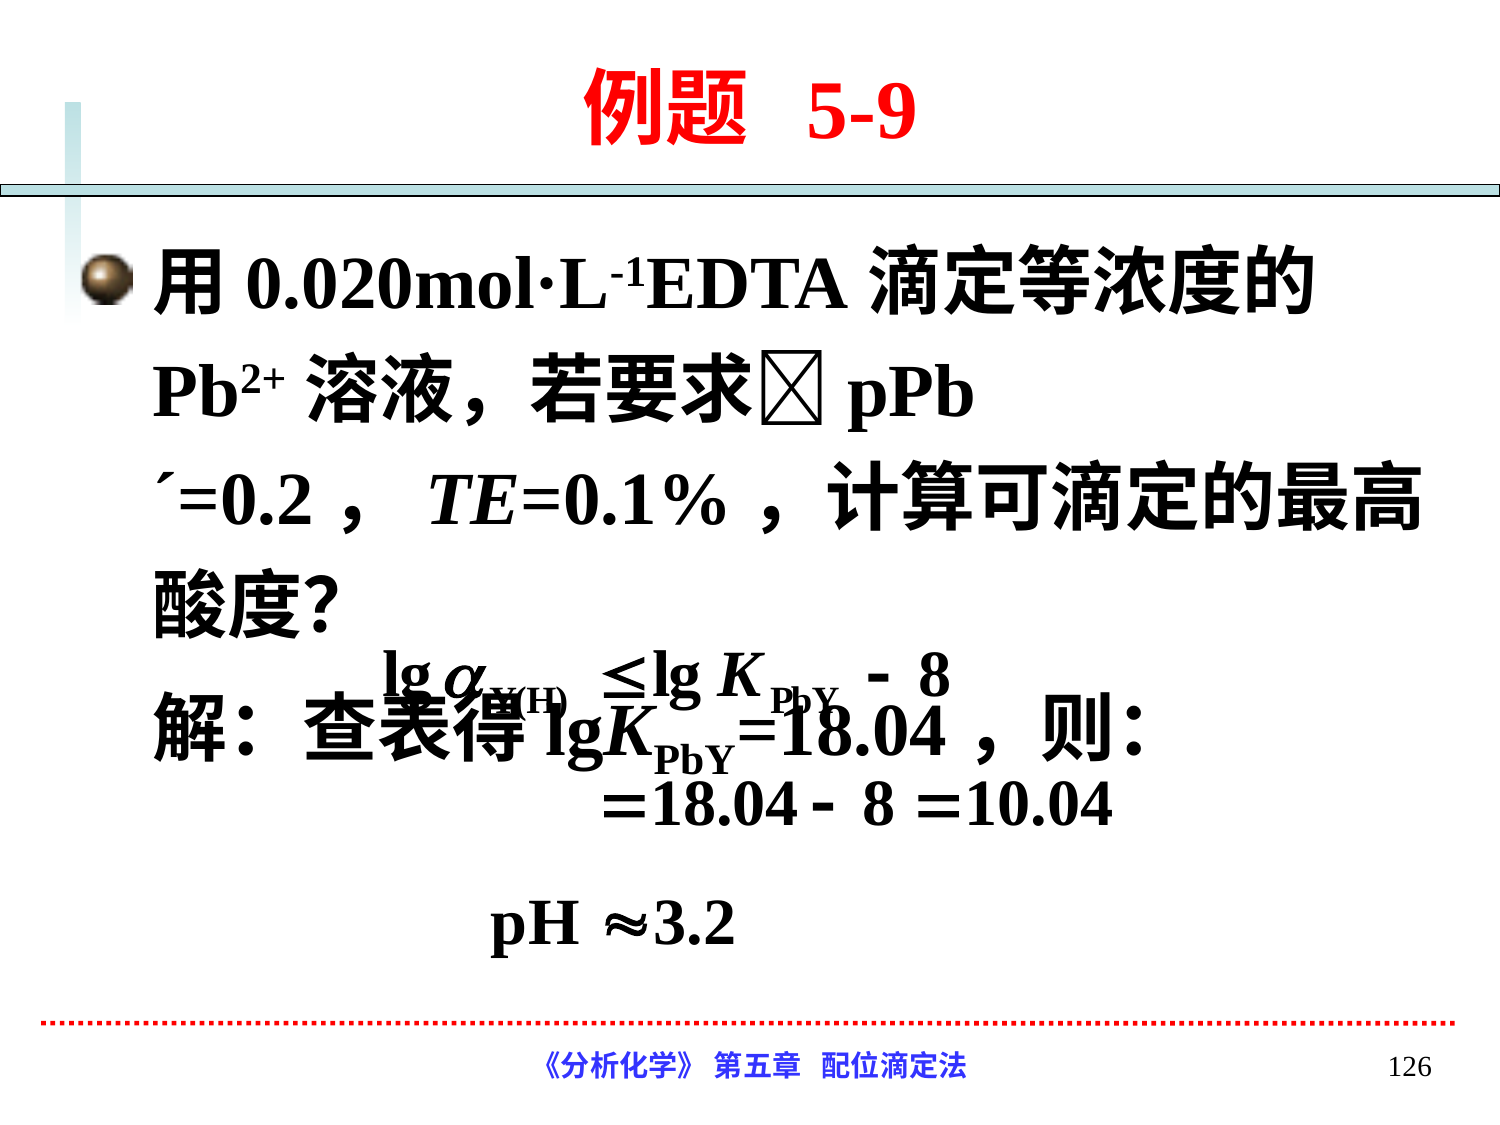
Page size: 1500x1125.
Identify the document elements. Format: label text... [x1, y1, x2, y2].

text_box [373, 633, 1126, 975]
title 例题 5-9 [75, 34, 1425, 177]
footer 《分析化学》 第五章 配位滴定法 [512, 1039, 988, 1118]
list 用0.020mol·L-1EDTA滴定等浓度的Pb2+溶液，若要求pPb´=0.2，TE=0.1%，计算可滴定的最高酸度？ 解：查表得lgKPbY=18.04，则： [64, 208, 1459, 1029]
slide_number 126 [1096, 1039, 1447, 1118]
picture [79, 252, 133, 305]
